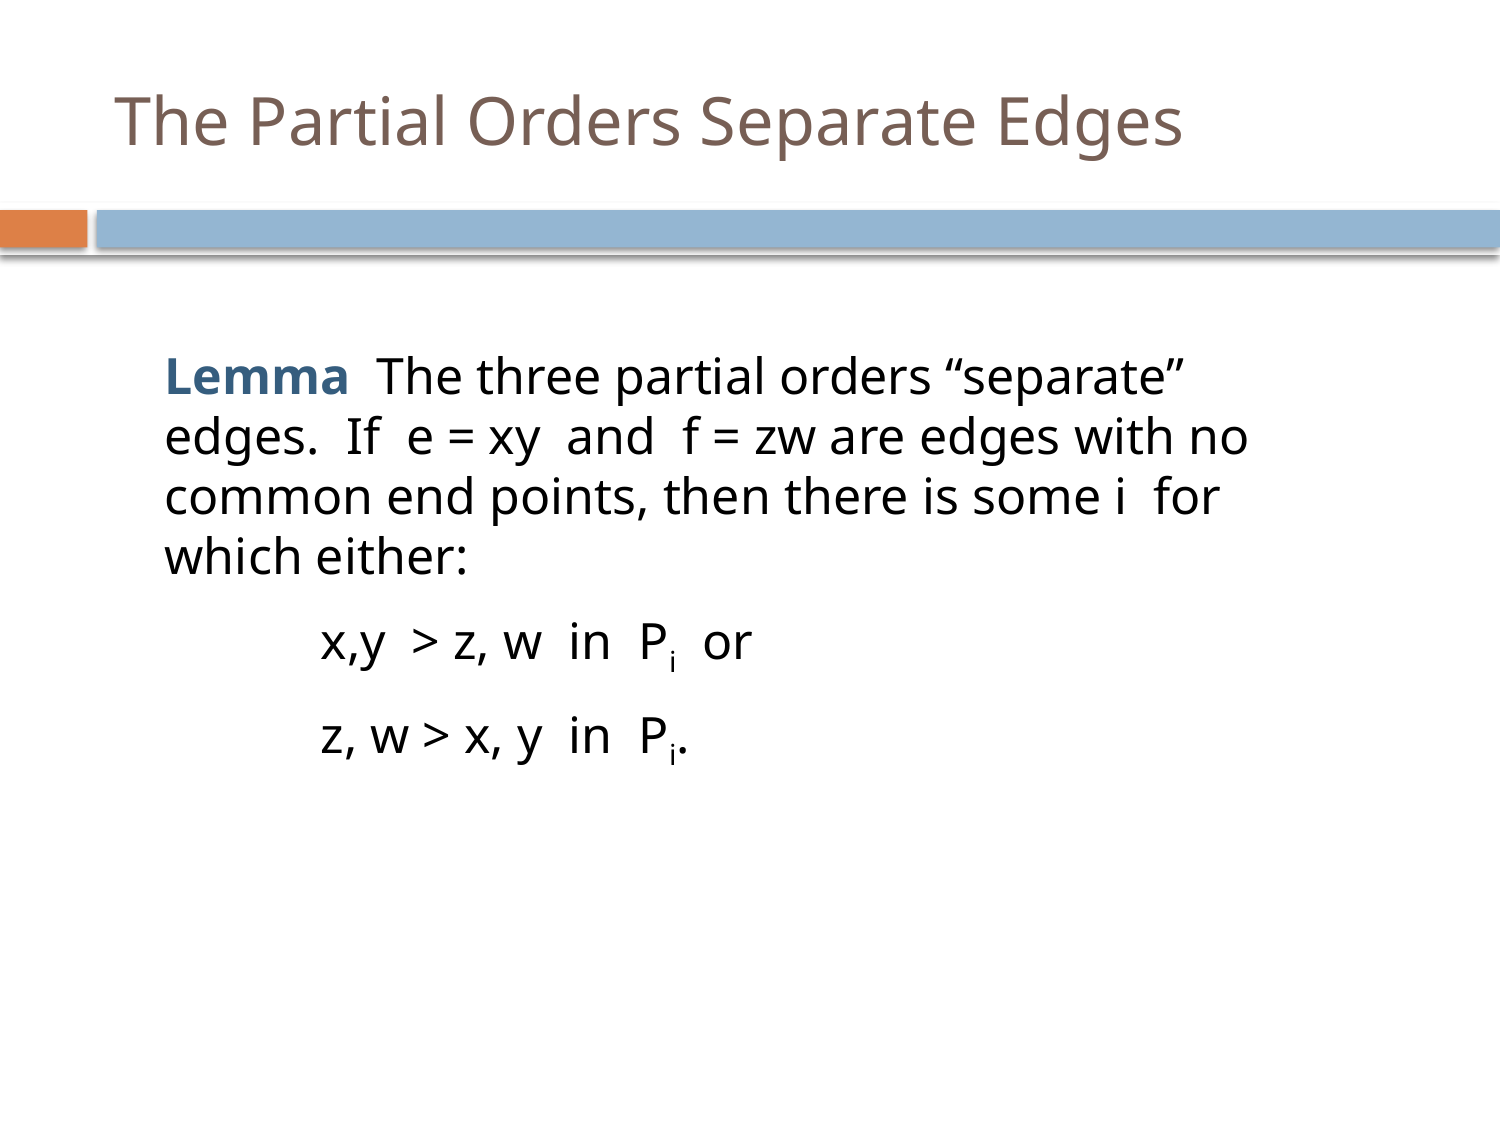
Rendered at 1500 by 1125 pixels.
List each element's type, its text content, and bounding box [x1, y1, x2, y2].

text_box Lemma The three partial orders “separate” edges. If e = xy and f = zw are edges with no common end points, then there is some i for which either: x,y > z, w in Pi or z, w > x, y in Pi. [149, 337, 1350, 779]
title The Partial Orders Separate Edges [99, 37, 1438, 200]
